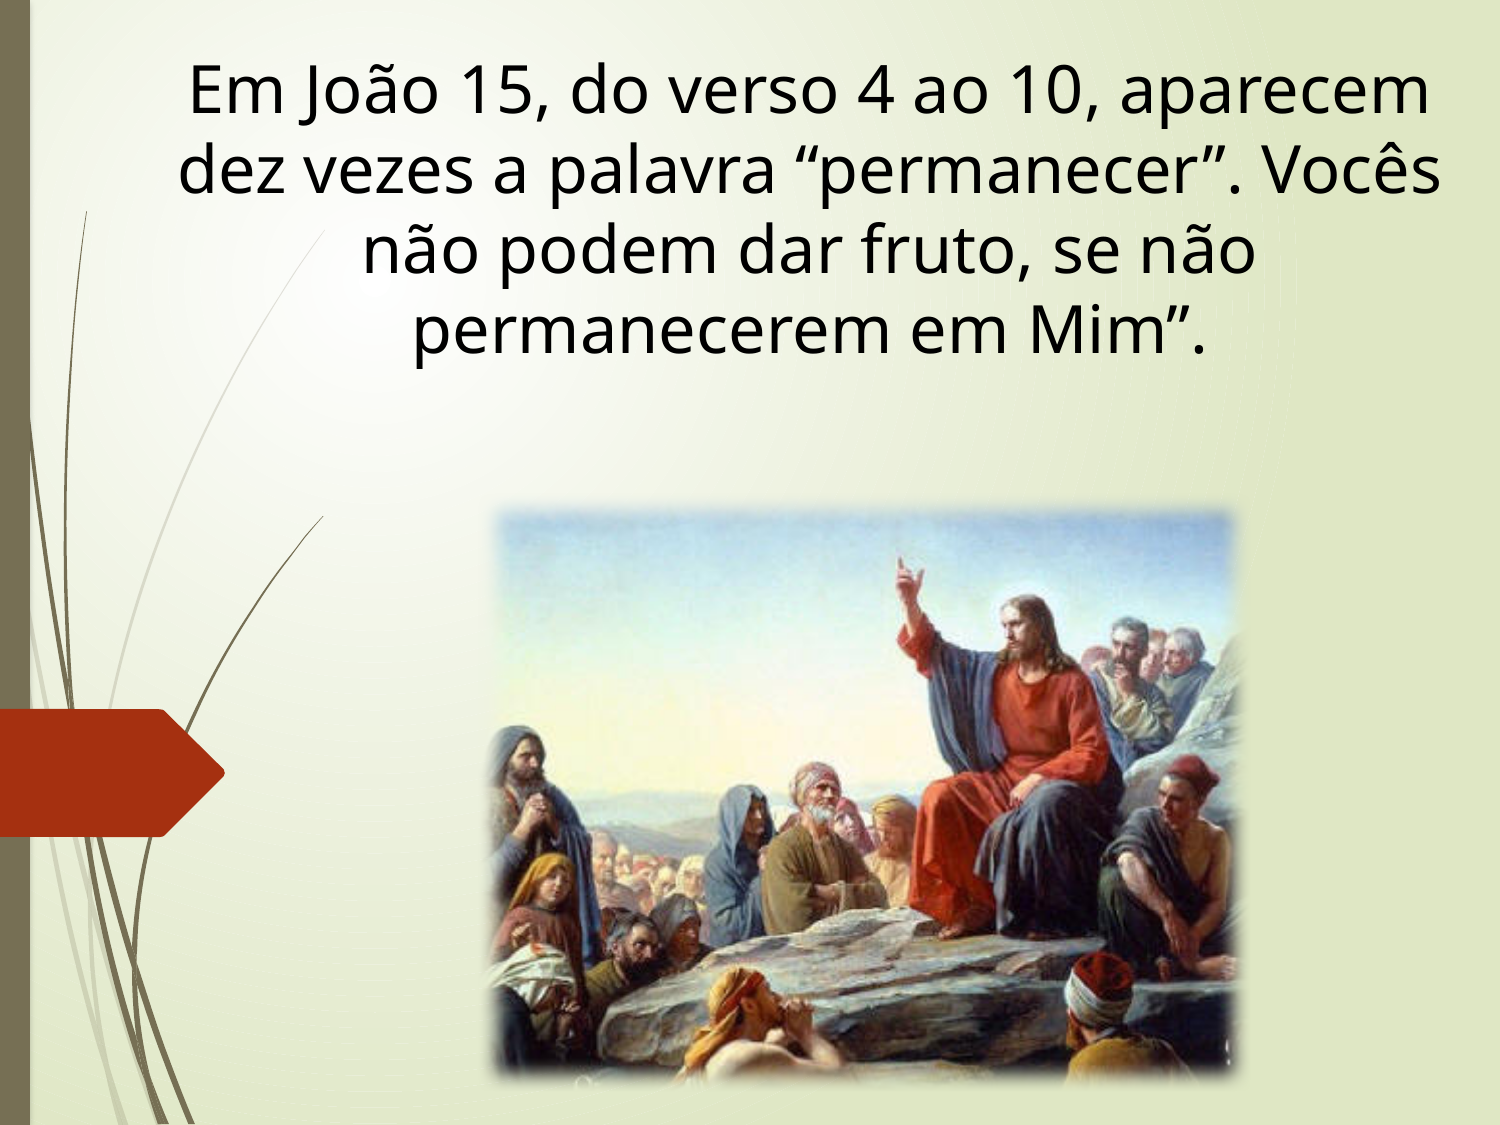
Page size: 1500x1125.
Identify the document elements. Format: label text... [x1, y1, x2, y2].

picture [477, 493, 1251, 1093]
text_box Em João 15, do verso 4 ao 10, aparecem dez vezes a palavra “permanecer”. Vocês não podem dar fruto, se não permanecerem em Mim”. [121, 39, 1500, 374]
